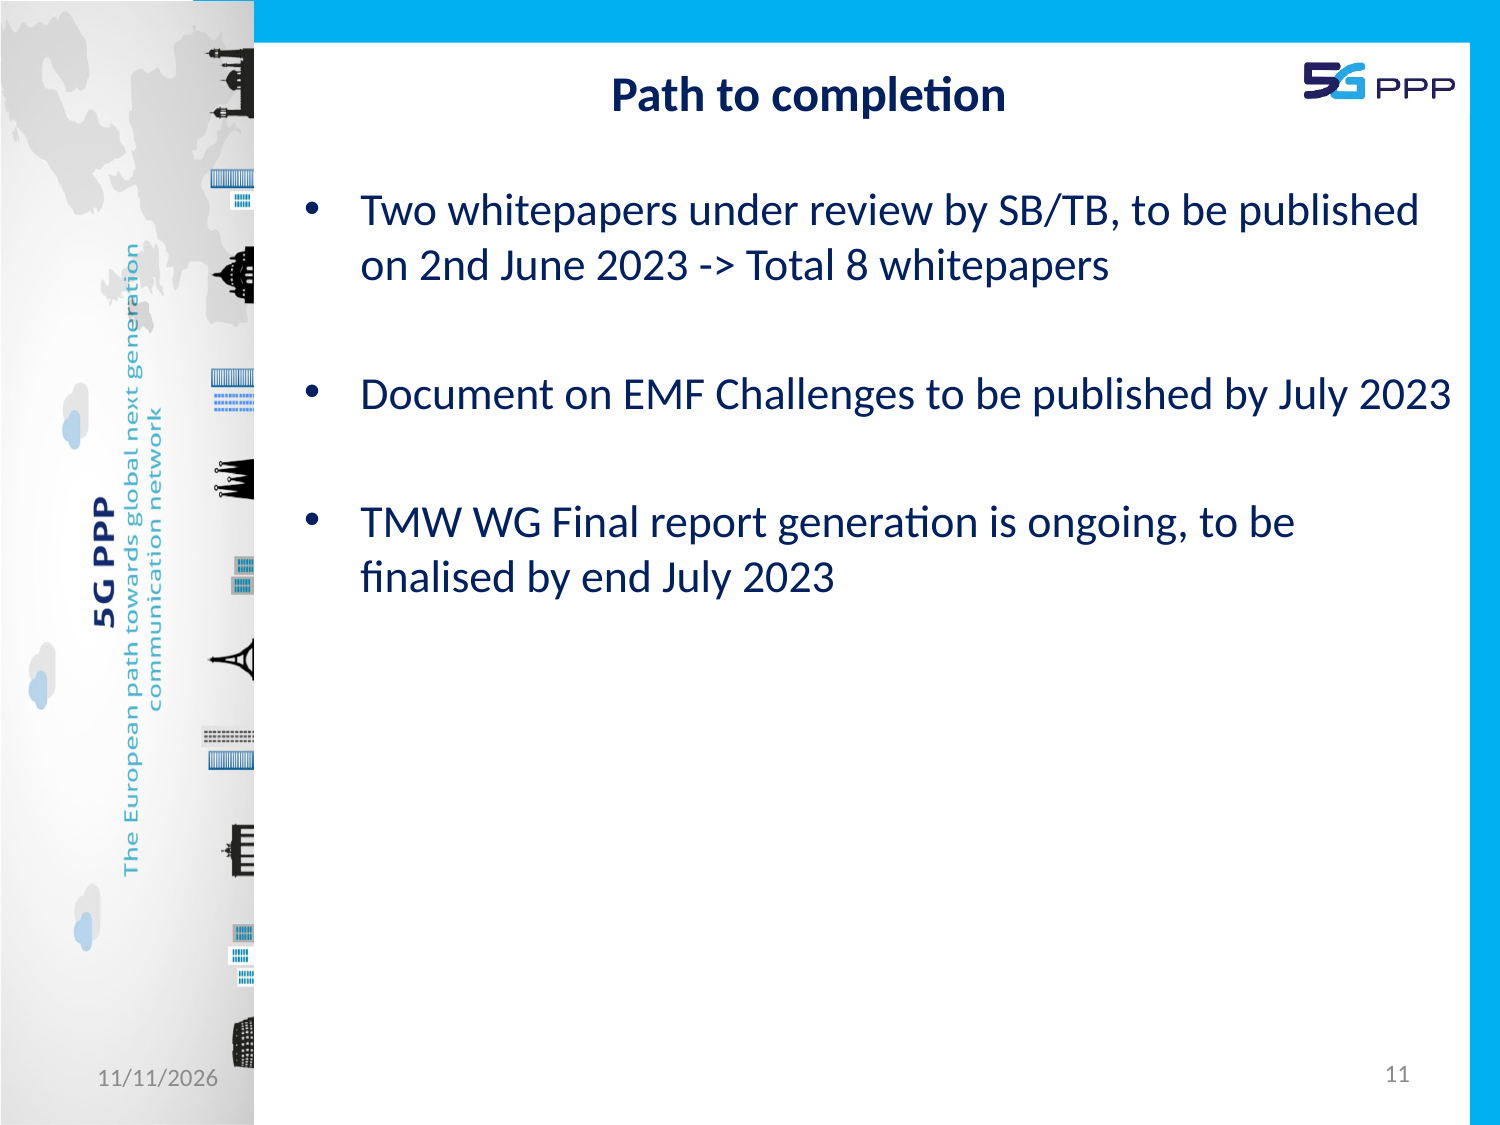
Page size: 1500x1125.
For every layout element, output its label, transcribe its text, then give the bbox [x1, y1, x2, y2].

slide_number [82, 1046, 433, 1107]
picture [1, 2, 254, 1124]
title Path to completion [336, 54, 1282, 172]
picture [1289, 47, 1469, 114]
list Two whitepapers under review by SB/TB, to be published on 2nd June 2023 -> Total 8 whitepapers Document on EMF Challenges to be published by July 2023 TMW WG Final report generation is ongoing, to be finalised by end July 2023 [289, 172, 1473, 1103]
